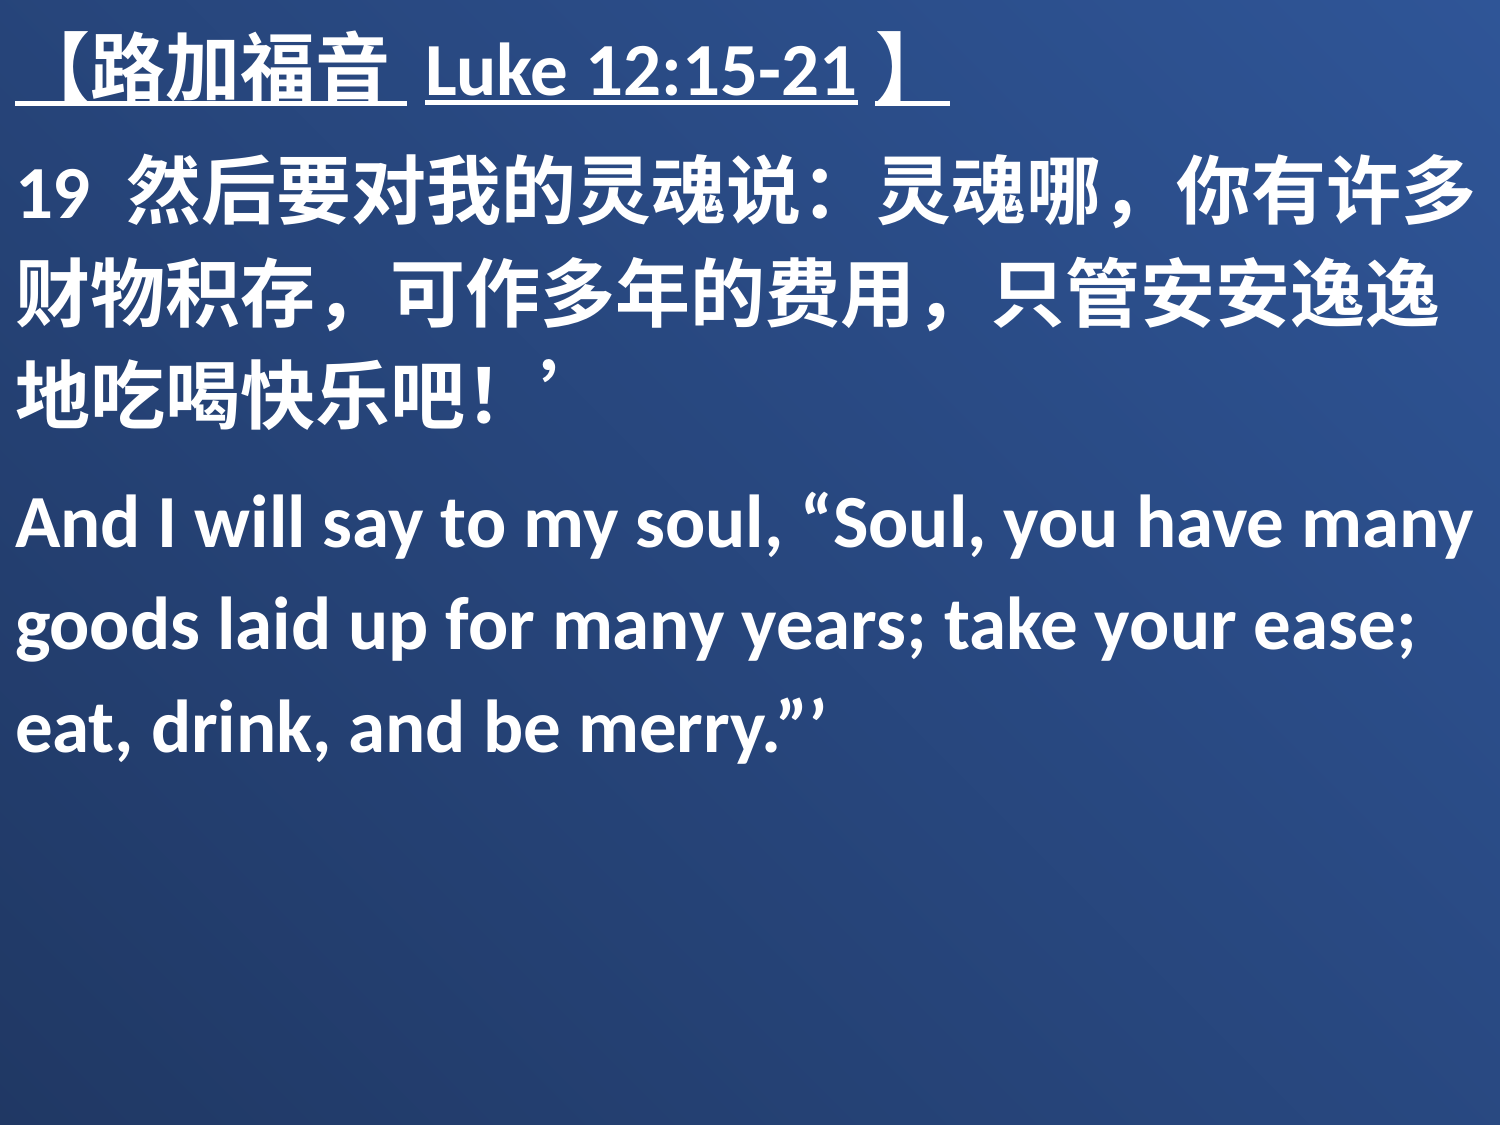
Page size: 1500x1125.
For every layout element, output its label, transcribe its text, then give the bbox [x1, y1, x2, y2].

subtitle 【路加福音 Luke 12:15-21】 19 然后要对我的灵魂说：灵魂哪，你有许多财物积存，可作多年的费用，只管安安逸逸地吃喝快乐吧！’ And I will say to my soul, “Soul, you have many goods laid up for many years; take your ease; eat, drink, and be merry.”’ [0, 0, 1500, 1125]
